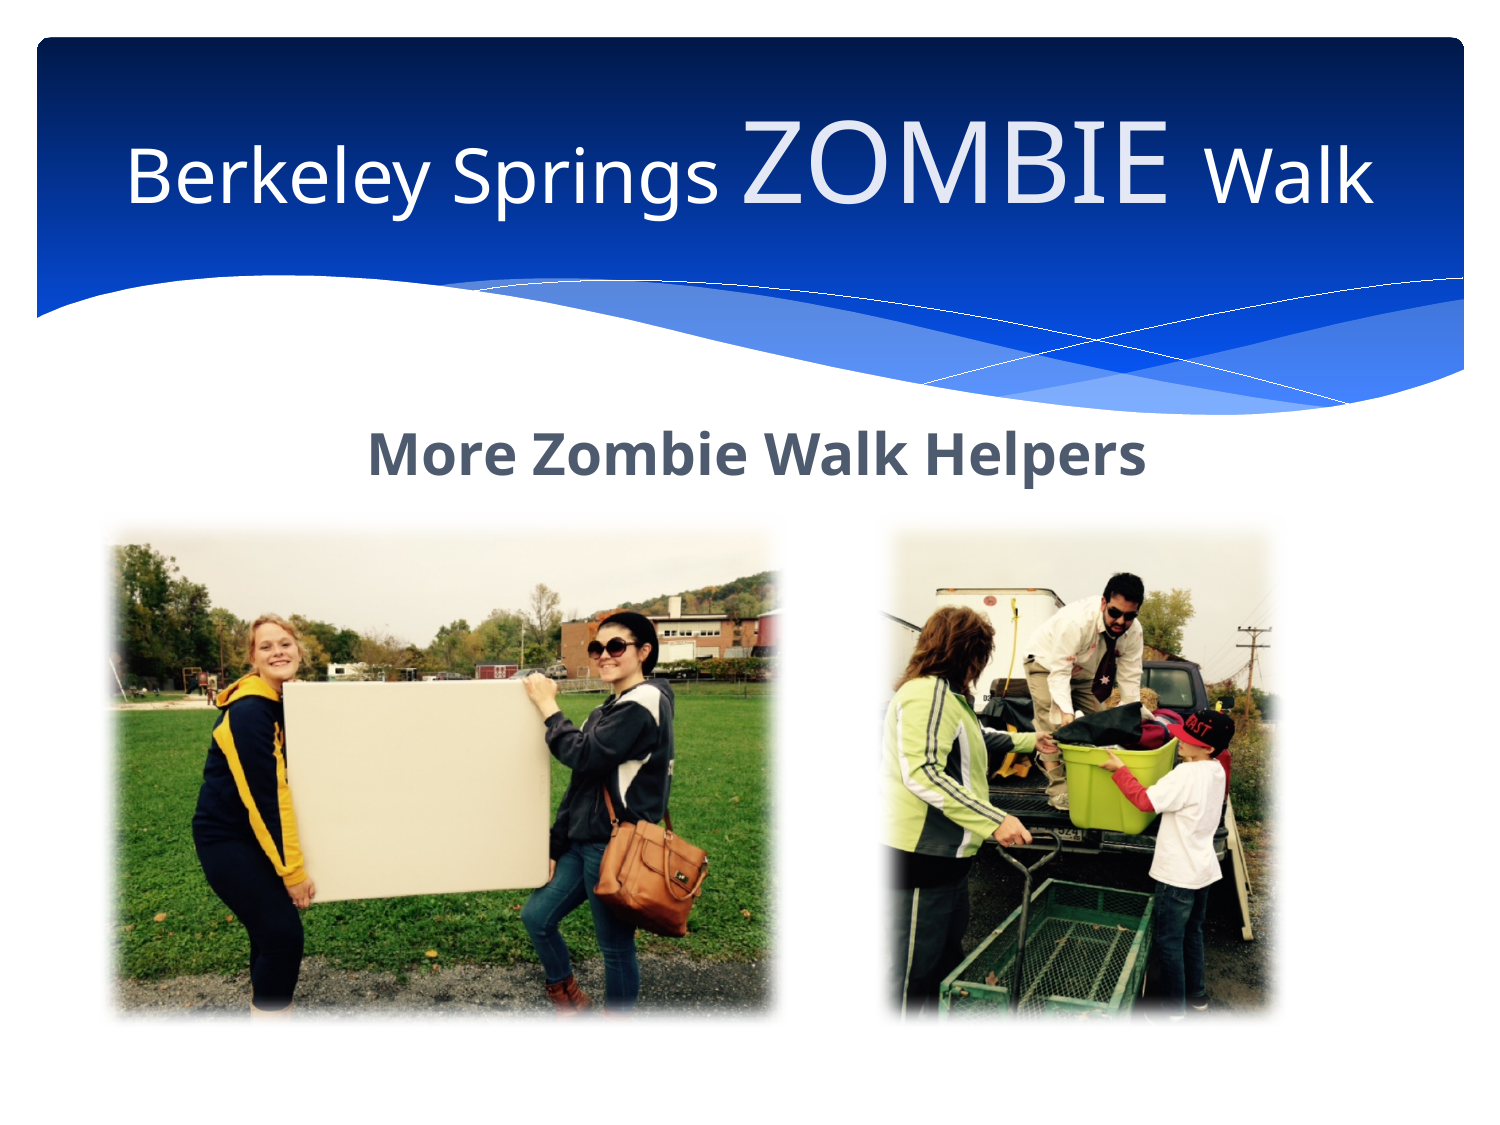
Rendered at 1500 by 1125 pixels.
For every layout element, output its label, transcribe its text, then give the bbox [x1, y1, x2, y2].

title Berkeley Springs ZOMBIE Walk [75, 55, 1425, 261]
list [874, 512, 1288, 1029]
list More Zombie Walk Helpers [125, 399, 1389, 505]
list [99, 512, 788, 1029]
